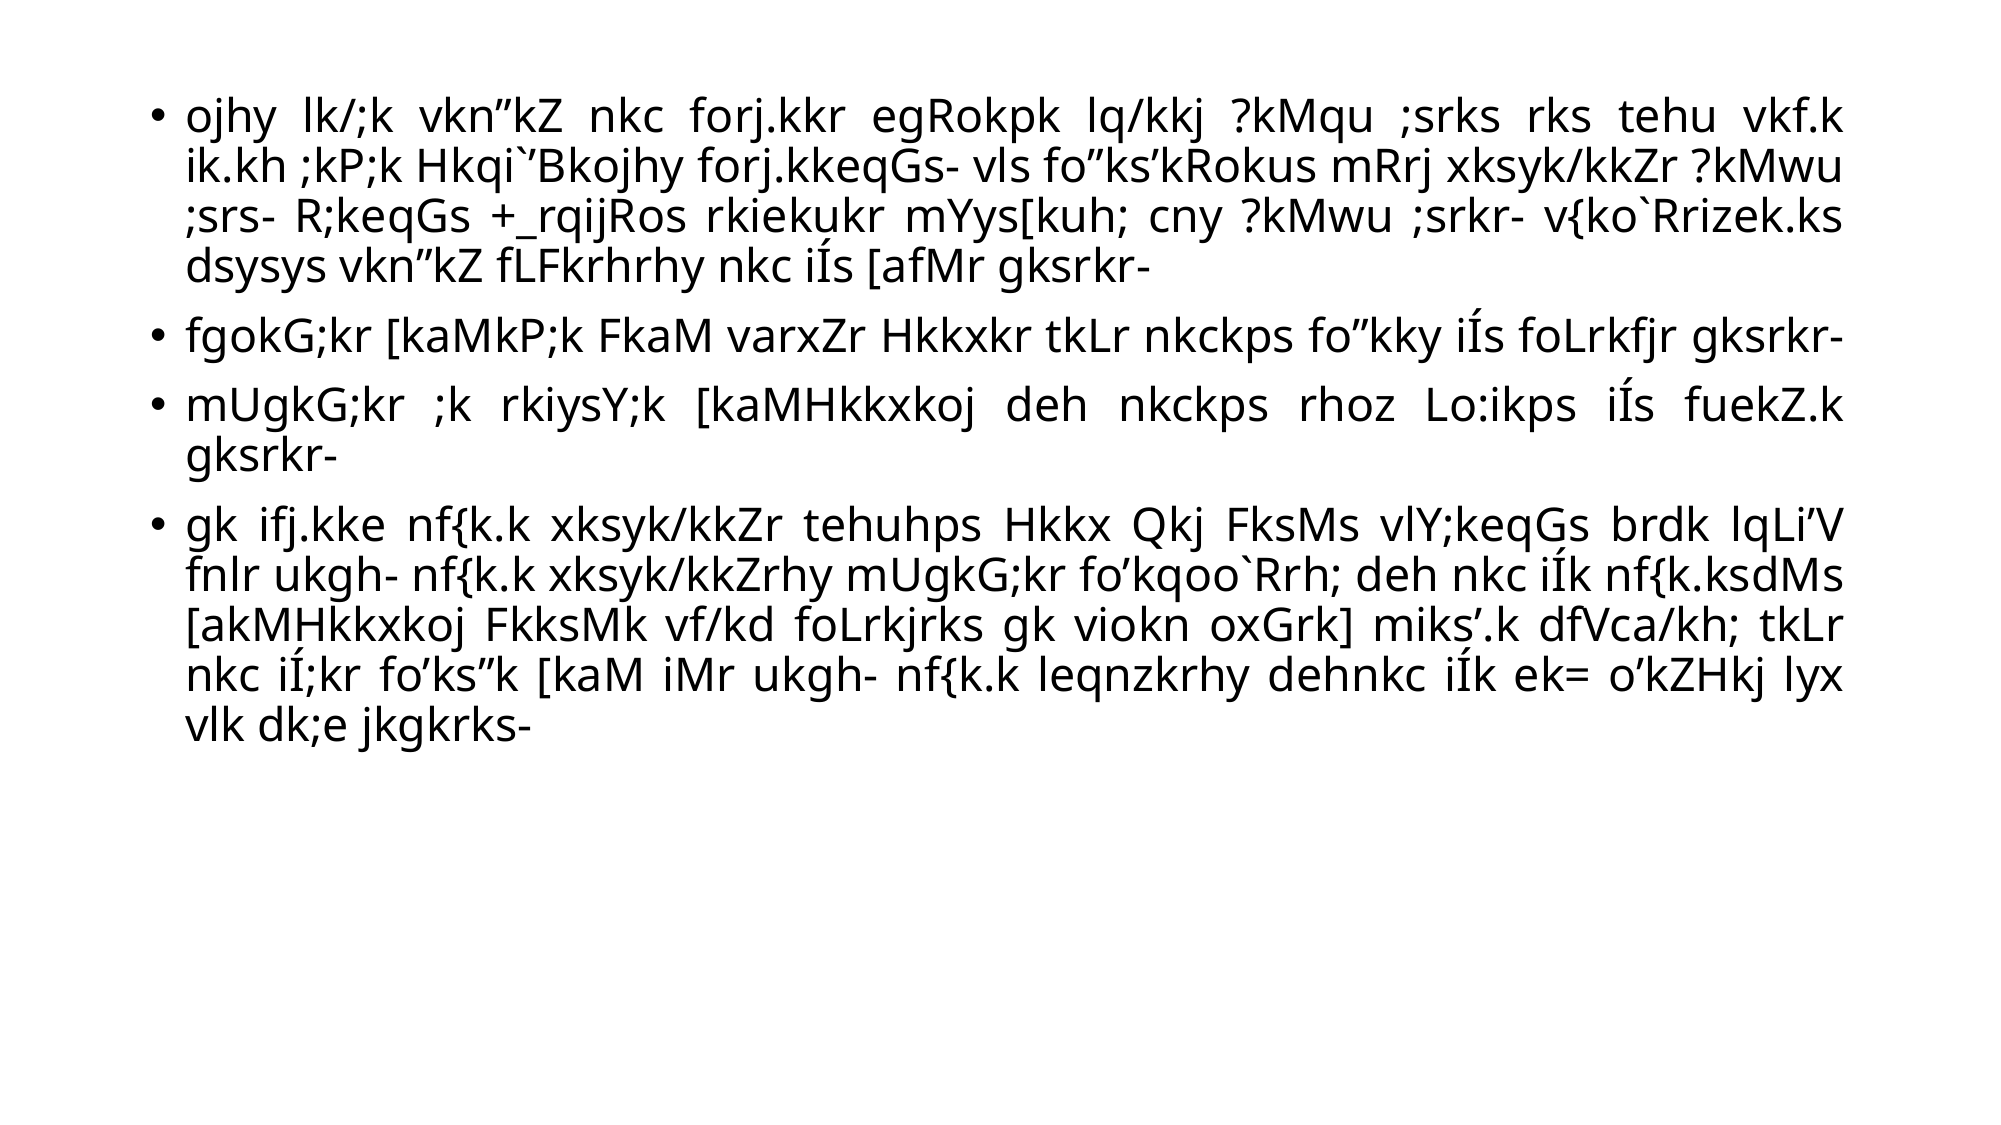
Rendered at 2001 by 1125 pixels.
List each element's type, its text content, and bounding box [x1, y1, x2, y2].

list ojhy lk/;k vkn”kZ nkc forj.kkr egRokpk lq/kkj ?kMqu ;srks rks tehu vkf.k ik.kh ;kP;k Hkqi`’Bkojhy forj.kkeqGs- vls fo”ks’kRokus mRrj xksyk/kkZr ?kMwu ;srs- R;keqGs +_rqijRos rkiekukr mYys[kuh; cny ?kMwu ;srkr- v{ko`Rrizek.ks dsysys vkn”kZ fLFkrhrhy nkc iÍs [afMr gksrkr- fgokG;kr [kaMkP;k FkaM varxZr Hkkxkr tkLr nkckps fo”kky iÍs foLrkfjr gksrkr- mUgkG;kr ;k rkiysY;k [kaMHkkxkoj deh nkckps rhoz Lo:ikps iÍs fuekZ.k gksrkr- gk ifj.kke nf{k.k xksyk/kkZr tehuhps Hkkx Qkj FksMs vlY;keqGs brdk lqLi’V fnlr ukgh- nf{k.k xksyk/kkZrhy mUgkG;kr fo’kqoo`Rrh; deh nkc iÍk nf{k.ksdMs [akMHkkxkoj FkksMk vf/kd foLrkjrks gk viokn oxGrk] miks’.k dfVca/kh; tkLr nkc iÍ;kr fo’ks”k [kaM iMr ukgh- nf{k.k leqnzkrhy dehnkc iÍk ek= o’kZHkj lyx vlk dk;e jkgkrks- [135, 84, 1861, 799]
